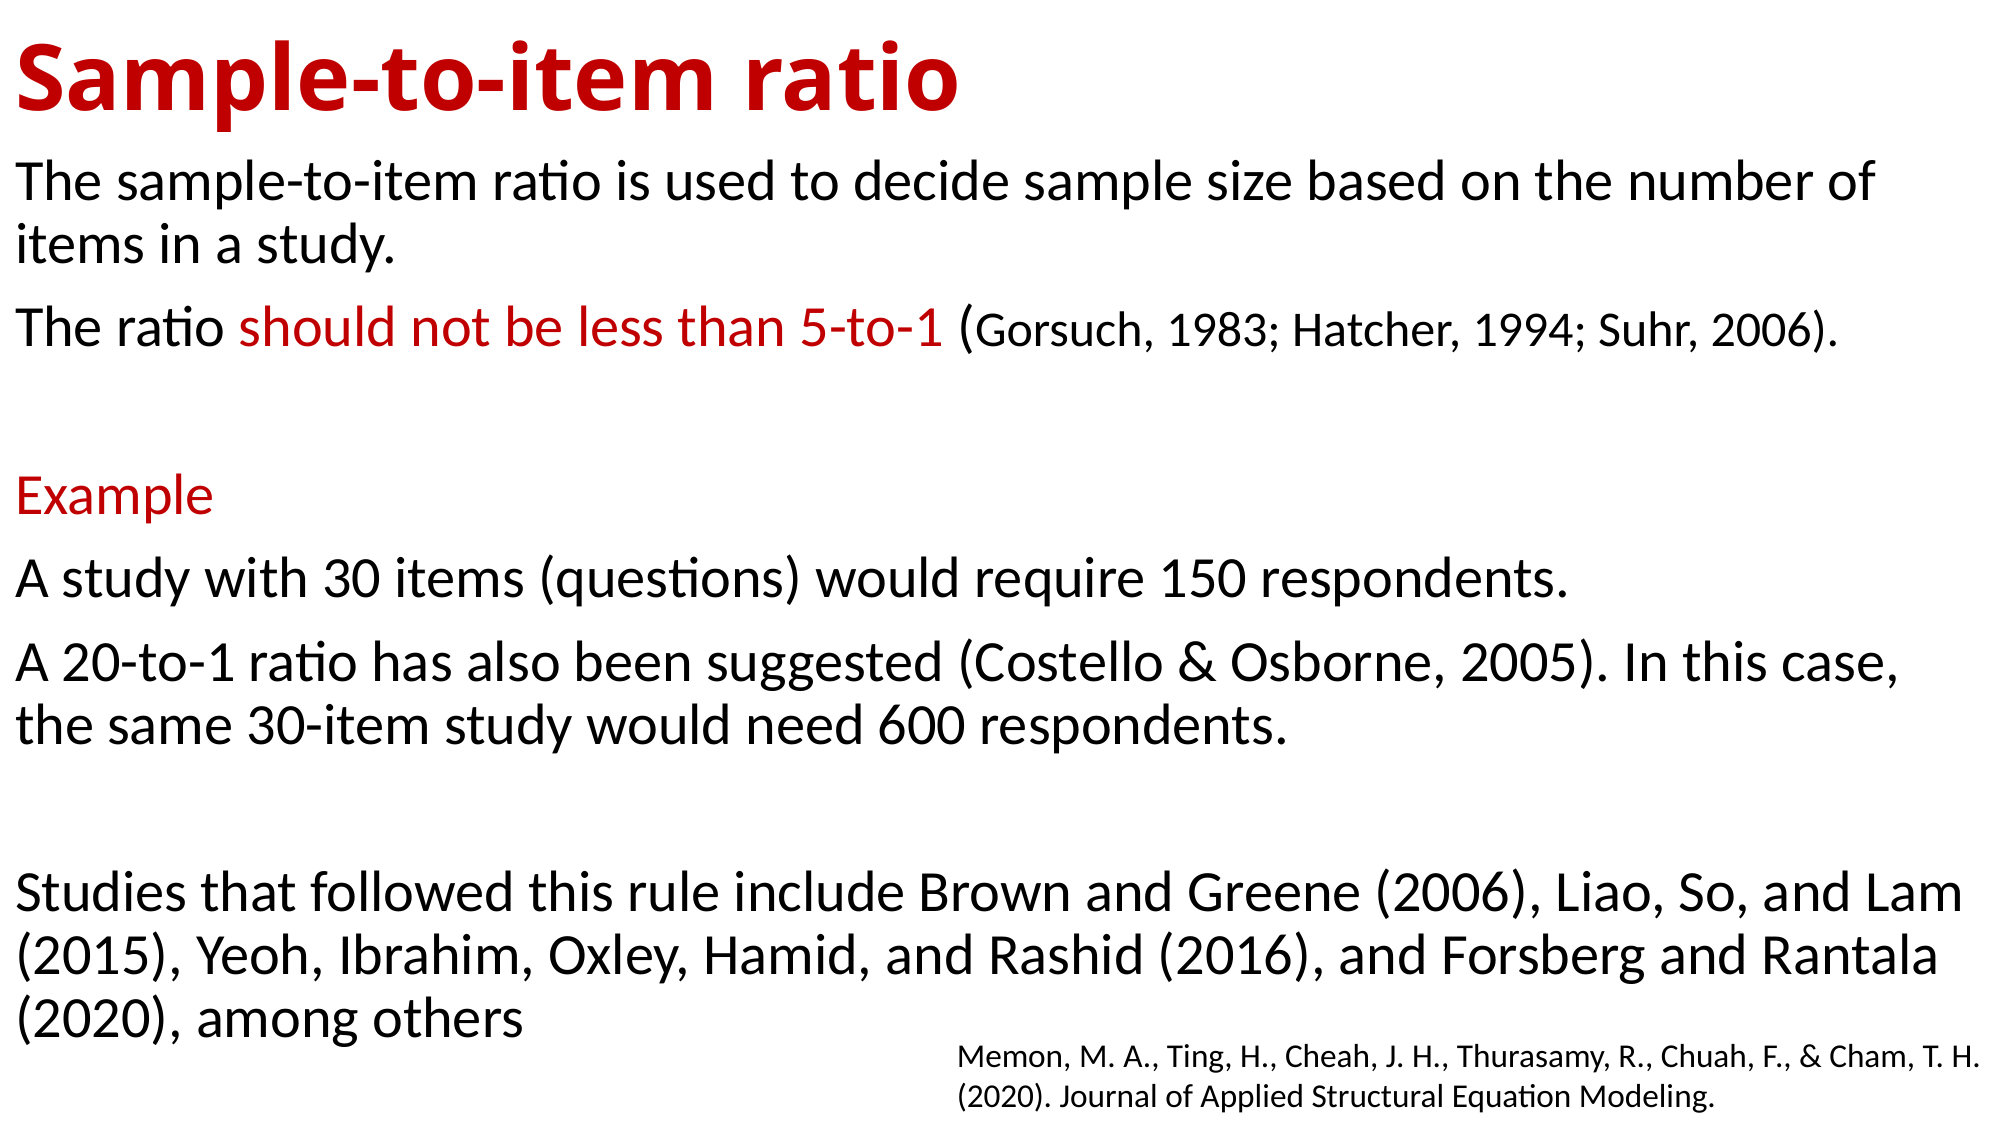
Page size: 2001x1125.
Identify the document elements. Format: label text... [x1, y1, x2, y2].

title Sample-to-item ratio [0, 3, 1725, 142]
text_box Memon, M. A., Ting, H., Cheah, J. H., Thurasamy, R., Chuah, F., & Cham, T. H. (2020). Journal of Applied Structural Equation Modeling. [942, 1026, 2000, 1122]
list The sample-to-item ratio is used to decide sample size based on the number of items in a study. The ratio should not be less than 5-to-1 (Gorsuch, 1983; Hatcher, 1994; Suhr, 2006). Example A study with 30 items (questions) would require 150 respondents. A 20-to-1 ratio has also been suggested (Costello & Osborne, 2005). In this case, the same 30-item study would need 600 respondents. Studies that followed this rule include Brown and Greene (2006), Liao, So, and Lam (2015), Yeoh, Ibrahim, Oxley, Hamid, and Rashid (2016), and Forsberg and Rantala (2020), among others [0, 142, 2000, 1122]
